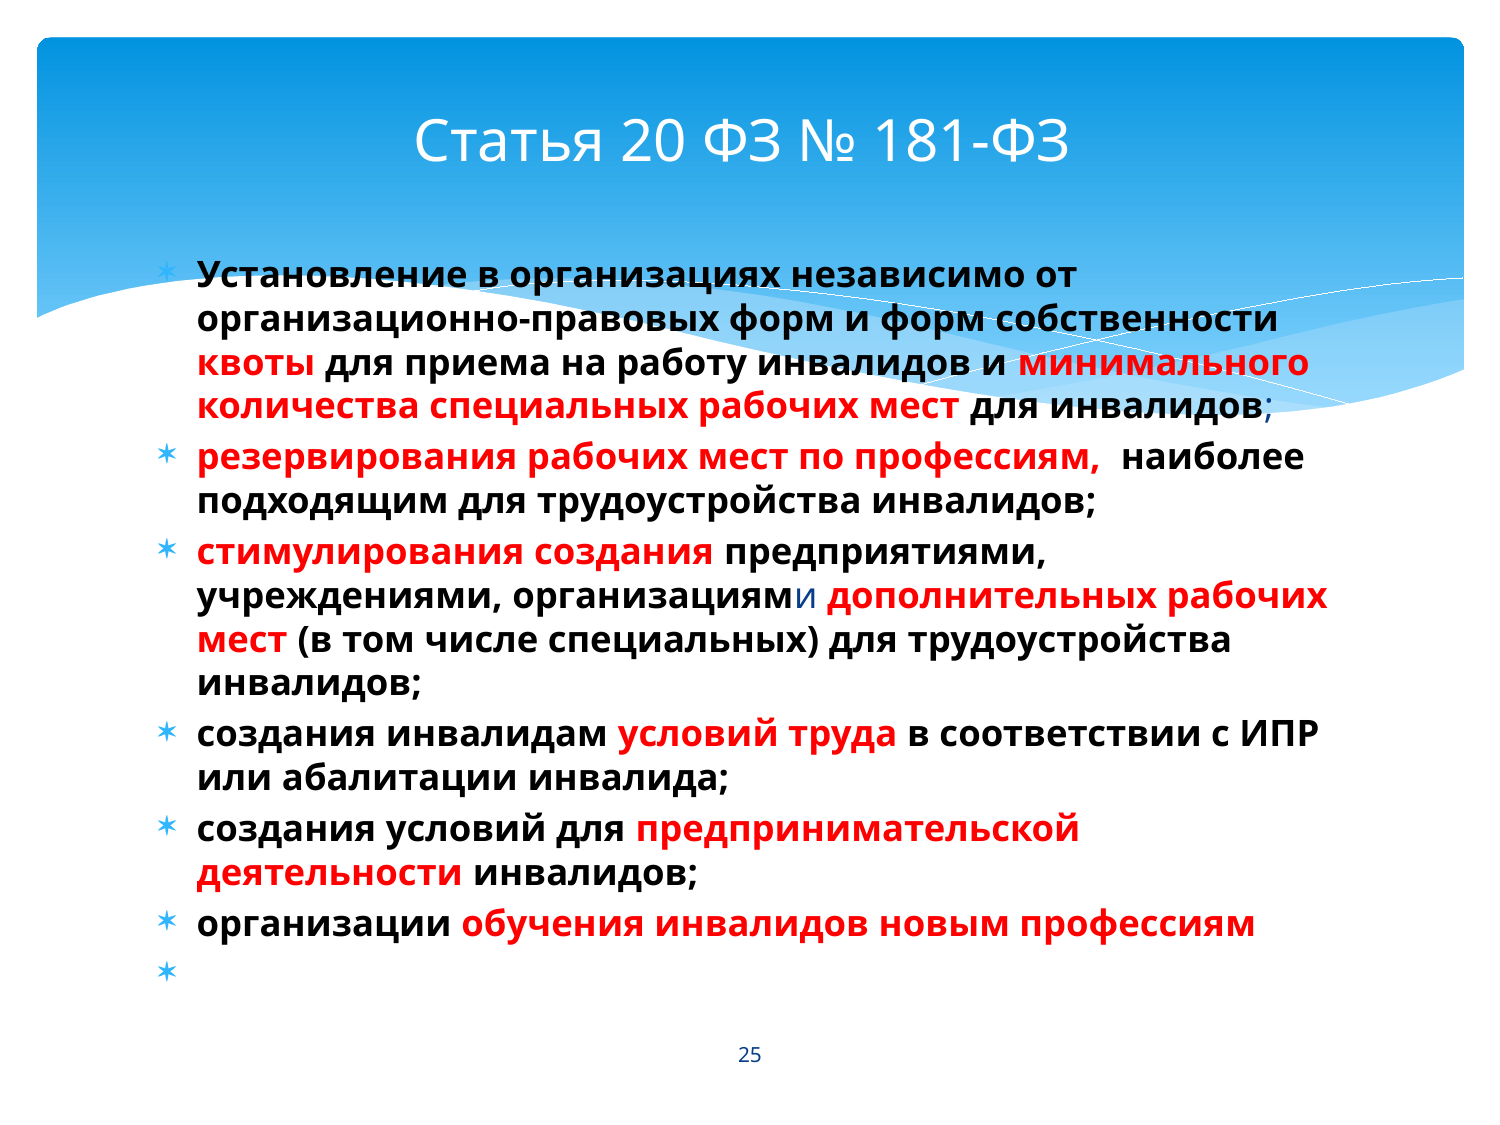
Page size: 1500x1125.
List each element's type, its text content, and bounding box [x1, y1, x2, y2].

list Установление в организациях независимо от организационно-правовых форм и форм собственности квоты для приема на работу инвалидов и минимального количества специальных рабочих мест для инвалидов; резервирования рабочих мест по профессиям, наиболее подходящим для трудоустройства инвалидов; стимулирования создания предприятиями, учреждениями, организациями дополнительных рабочих мест (в том числе специальных) для трудоустройства инвалидов; создания инвалидам условий труда в соответствии с ИПР или абалитации инвалида; создания условий для предпринимательской деятельности инвалидов; организации обучения инвалидов новым профессиям [143, 243, 1359, 1005]
slide_number 25 [654, 1025, 846, 1086]
title Статья 20 ФЗ № 181-ФЗ [75, 55, 1425, 220]
